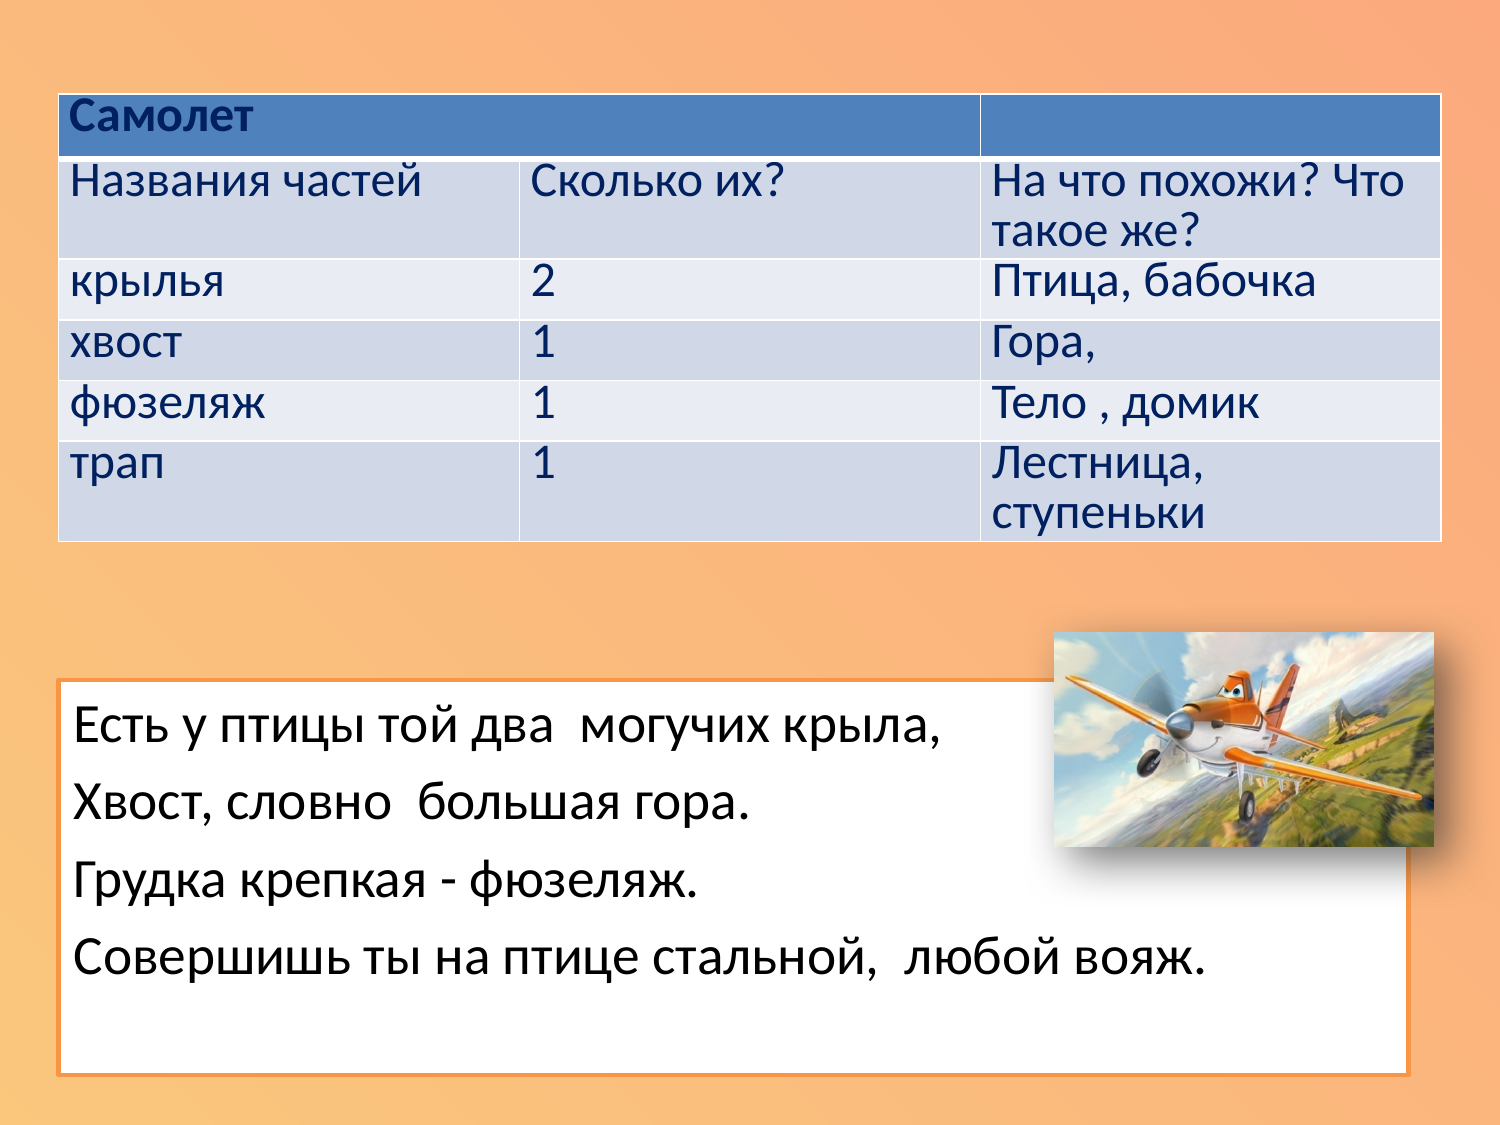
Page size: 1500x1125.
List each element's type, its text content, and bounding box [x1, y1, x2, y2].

table_cell Птица, бабочка [981, 260, 1440, 319]
table_cell Лестница, ступеньки [981, 442, 1440, 541]
table_cell трап [59, 442, 519, 541]
table_cell 2 [520, 260, 980, 319]
table_cell хвост [59, 321, 519, 380]
table_cell Сколько их? [520, 162, 980, 258]
table_cell 1 [520, 381, 980, 440]
table_cell Гора, [981, 321, 1440, 380]
list Есть у птицы той два могучих крыла, Хвост, словно большая гора. Грудка крепкая - фюзеляж. Совершишь ты на птице стальной, любой вояж. [56, 678, 1411, 1077]
table_header Самолет [59, 95, 980, 156]
picture [1054, 632, 1434, 848]
table_header [981, 95, 1440, 156]
table_cell Тело , домик [981, 381, 1440, 440]
table_cell На что похожи? Что такое же? [981, 162, 1440, 258]
table_cell 1 [520, 442, 980, 541]
table_cell 1 [520, 321, 980, 380]
table_cell Названия частей [59, 162, 519, 258]
table_cell крылья [59, 260, 519, 319]
table_cell фюзеляж [59, 381, 519, 440]
